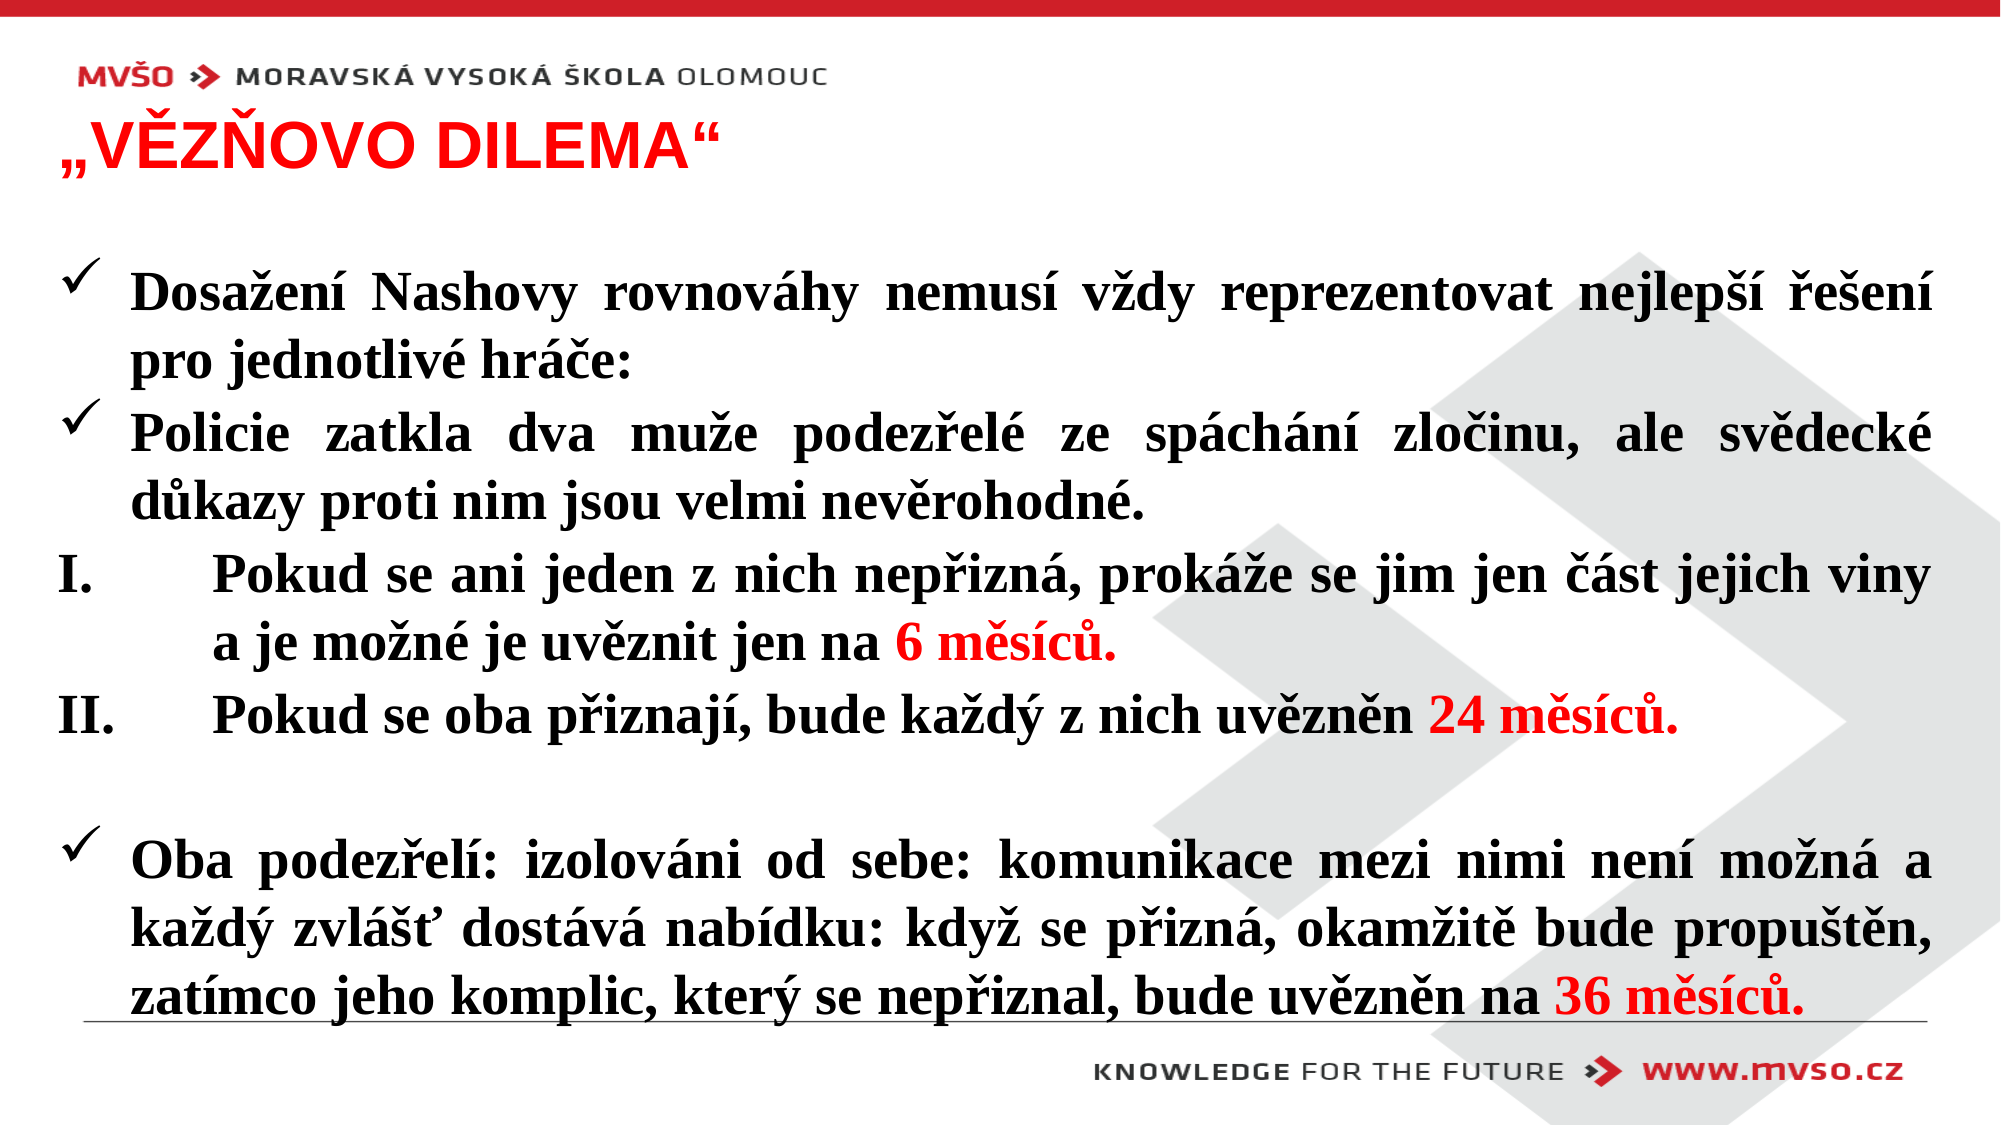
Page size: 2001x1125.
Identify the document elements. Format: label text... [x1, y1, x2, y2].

list Dosažení Nashovy rovnováhy nemusí vždy reprezentovat nejlepší řešení pro jednotlivé hráče: Policie zatkla dva muže podezřelé ze spáchání zločinu, ale svědecké důkazy proti nim jsou velmi nevěrohodné. Pokud se ani jeden z nich nepřizná, prokáže se jim jen část jejich viny a je možné je uvěznit jen na 6 měsíců. Pokud se oba přiznají, bude každý z nich uvězněn 24 měsíců. Oba podezřelí: izolováni od sebe: komunikace mezi nimi není možná a každý zvlášť dostává nabídku: když se přizná, okamžitě bude propuštěn, zatímco jeho komplic, který se nepřiznal, bude uvězněn na 36 měsíců. [42, 246, 1948, 1047]
picture [0, 0, 2001, 1125]
title „Vězňovo dilema“ [42, 93, 1923, 210]
